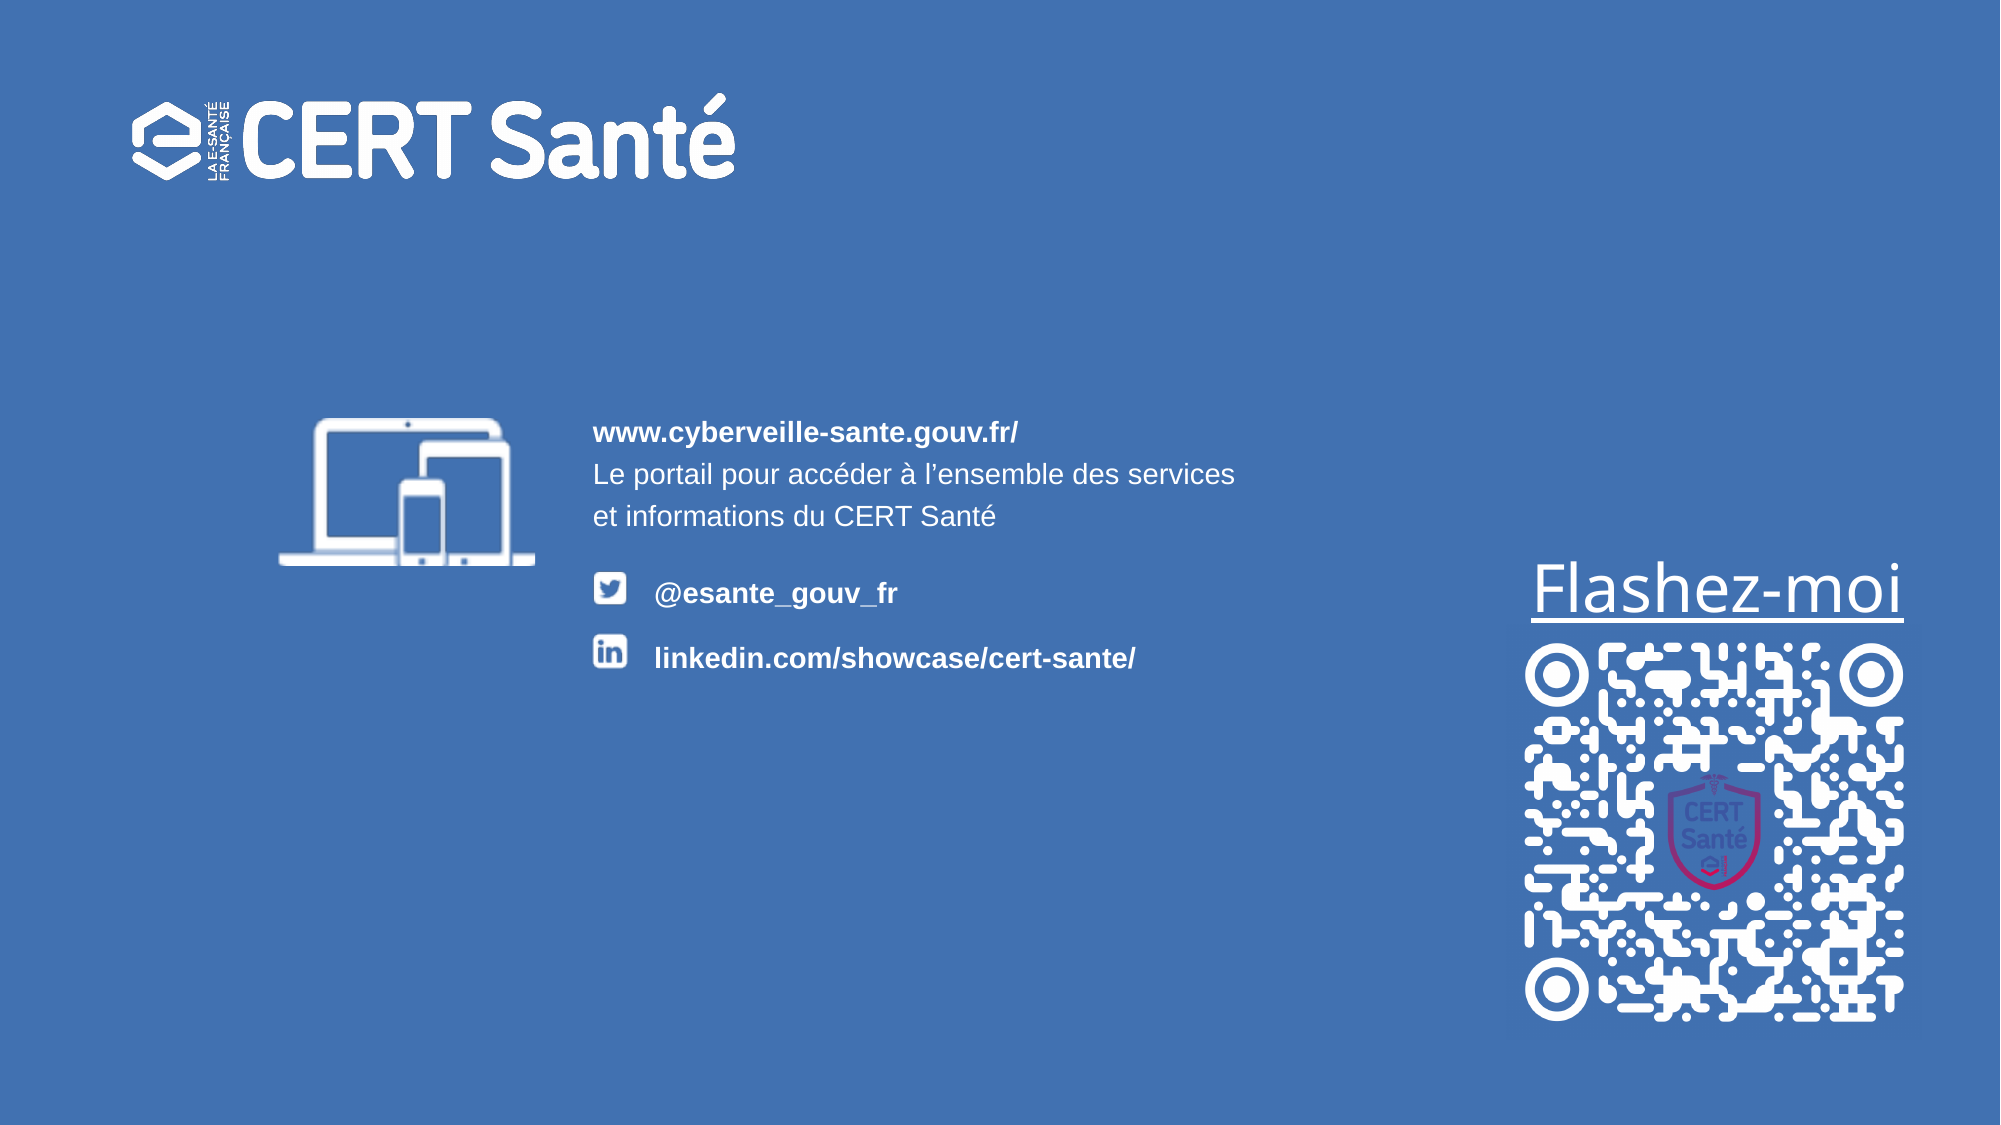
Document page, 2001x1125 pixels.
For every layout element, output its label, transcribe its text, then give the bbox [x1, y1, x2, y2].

picture [1506, 624, 1922, 1040]
text_box www.cyberveille-sante.gouv.fr/ Le portail pour accéder à l’ensemble des services et informations du CERT Santé [592, 406, 1269, 532]
text_box linkedin.com/showcase/cert-sante/ [654, 632, 1506, 675]
picture [579, 620, 639, 680]
picture [277, 418, 536, 566]
picture [132, 84, 743, 205]
picture [579, 557, 639, 617]
text_box @esante_gouv_fr [654, 567, 1330, 610]
text_box Flashez-moi [1516, 538, 1922, 624]
